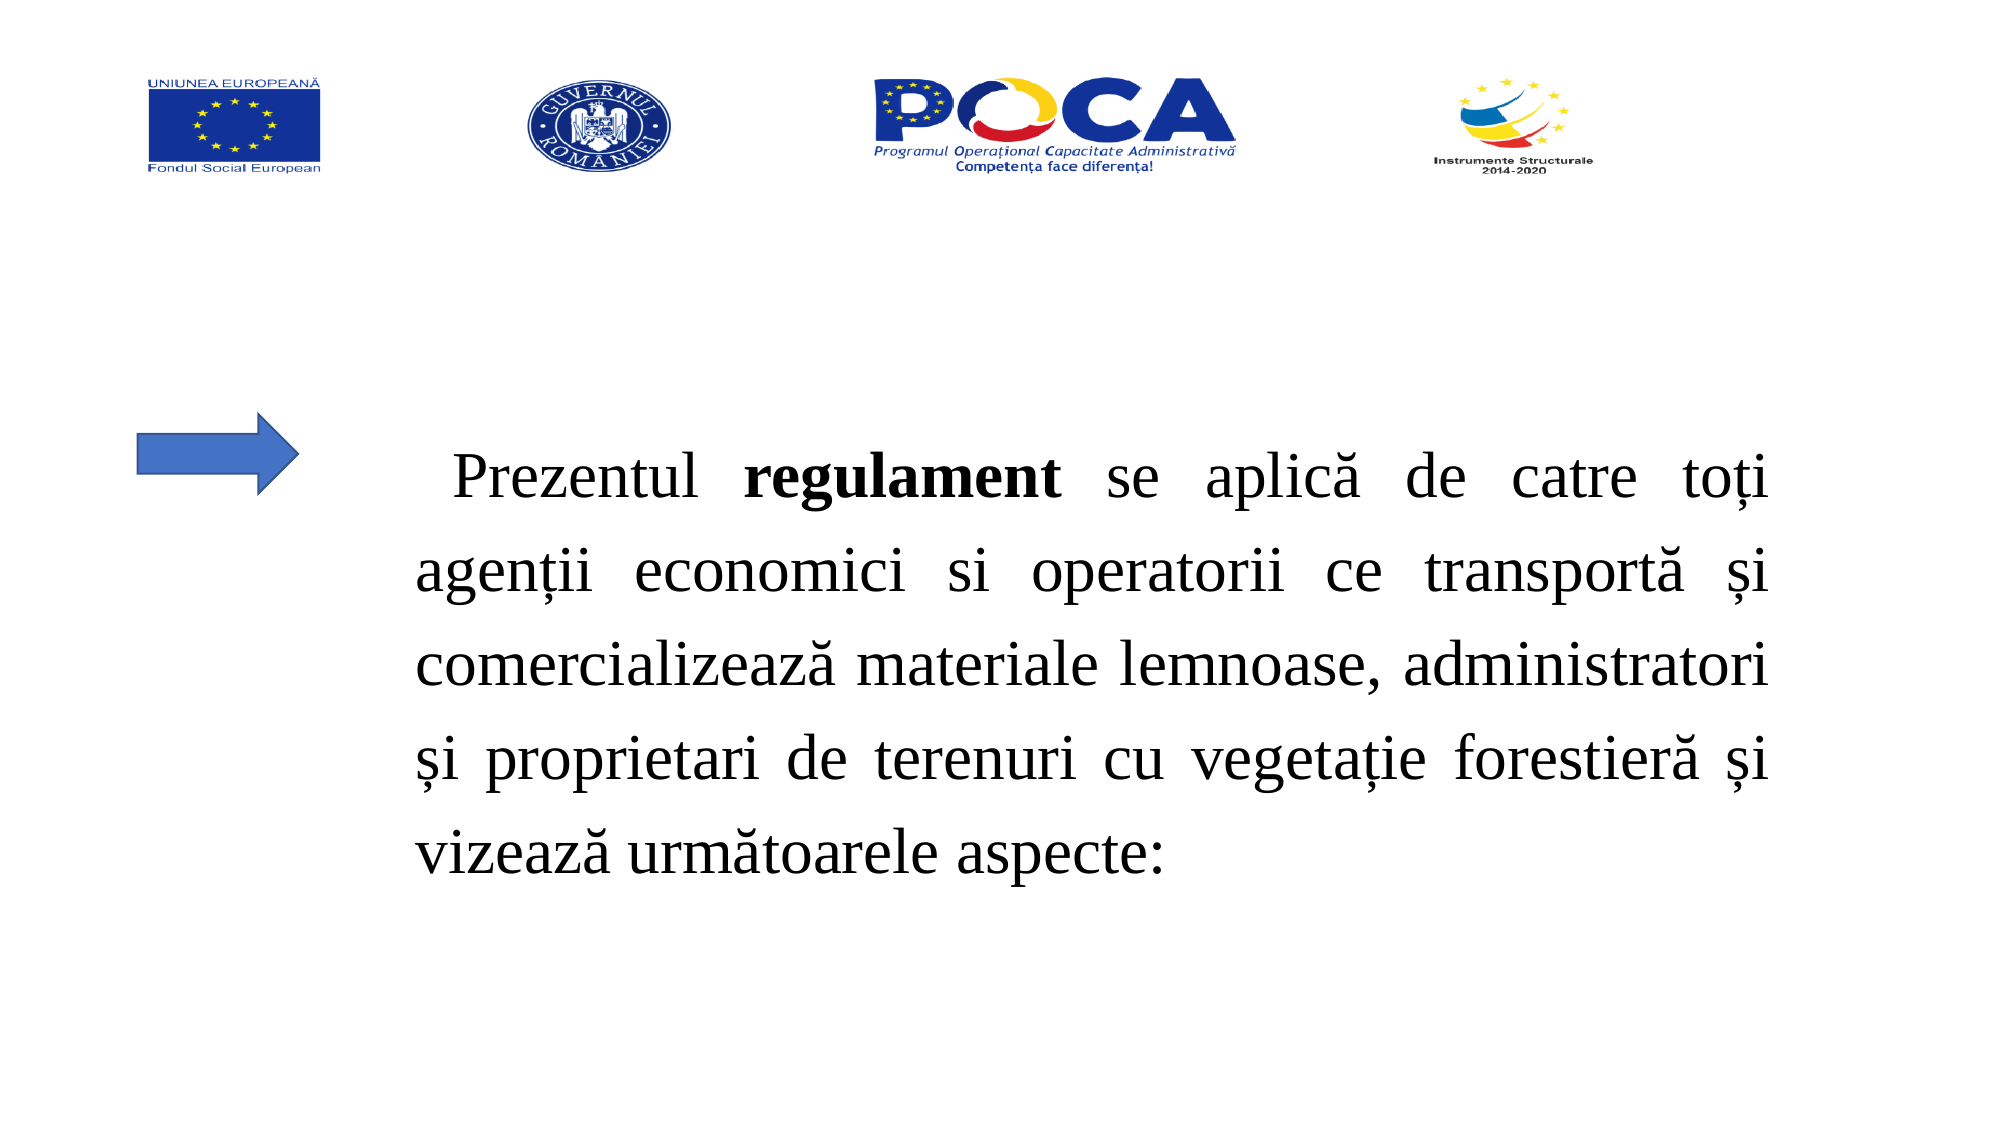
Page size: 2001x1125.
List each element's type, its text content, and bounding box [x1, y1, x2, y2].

picture [70, 30, 1704, 220]
text_box [136, 411, 300, 497]
subtitle Prezentul regulament se aplică de catre toți agenții economici si operatorii ce transportă și comercializează materiale lemnoase, administratori și proprietari de terenuri cu vegetație forestieră și vizează următoarele aspecte: [400, 409, 1786, 1013]
